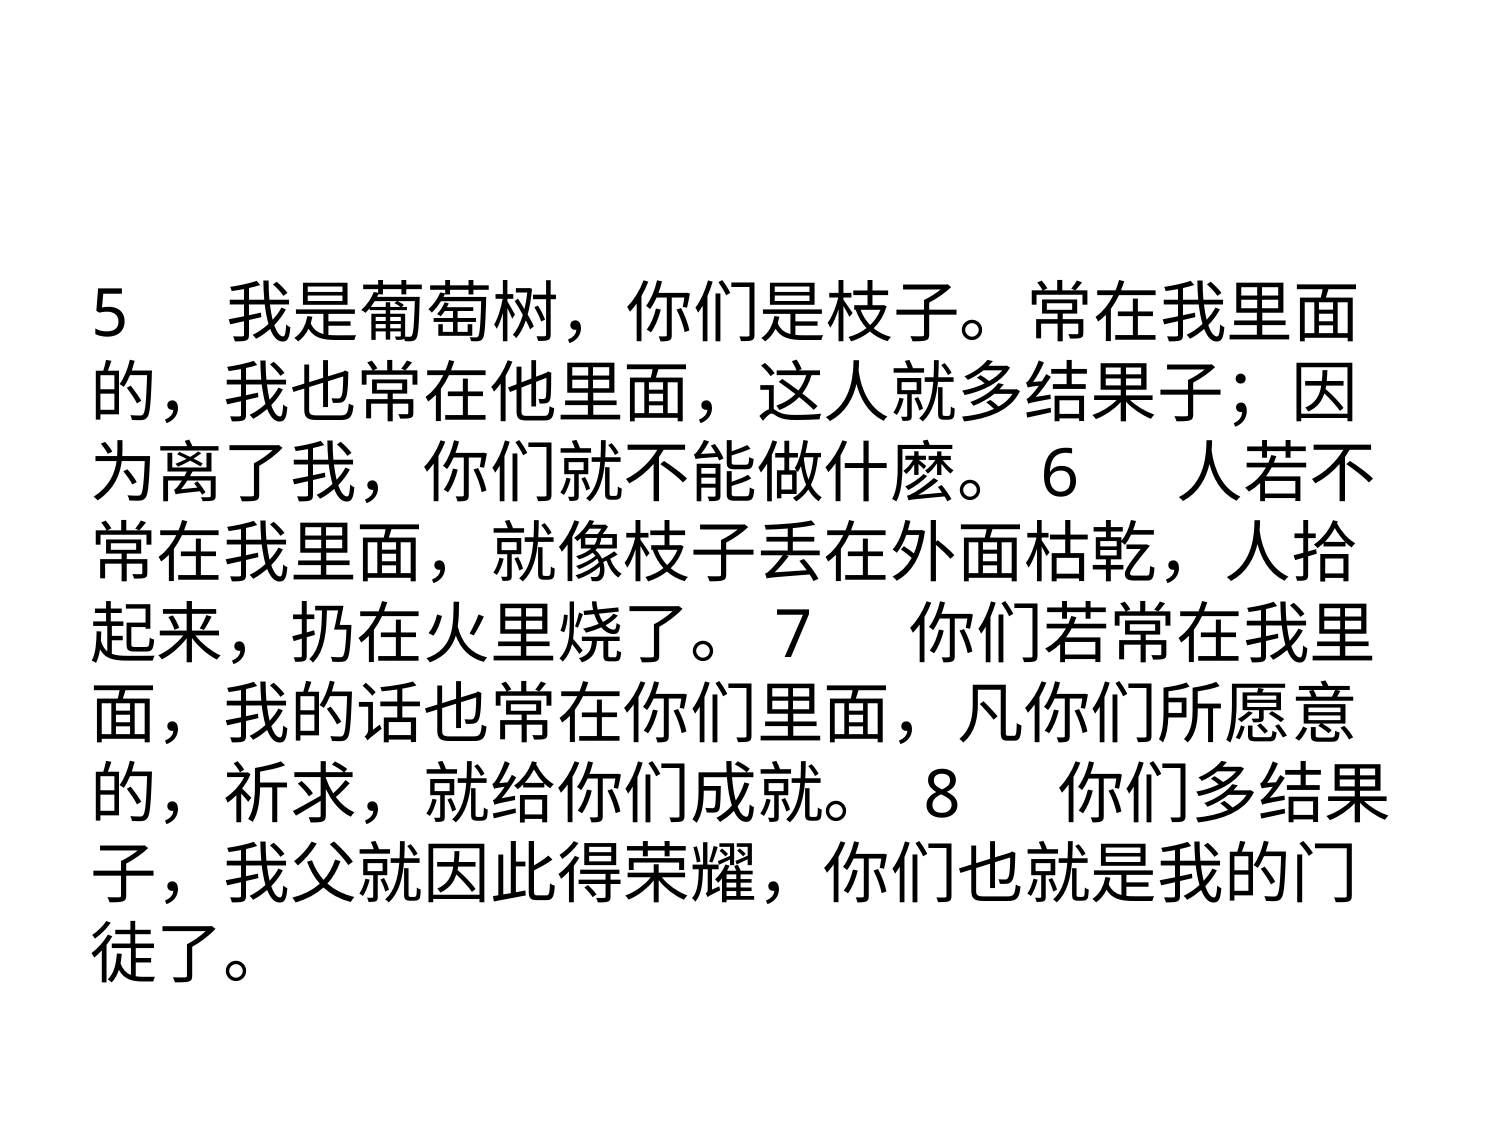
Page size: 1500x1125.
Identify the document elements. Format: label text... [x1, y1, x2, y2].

list 5 我是葡萄树，你们是枝子。常在我里面的，我也常在他里面，这人就多结果子；因为离了我，你们就不能做什麽。6 人若不常在我里面，就像枝子丢在外面枯乾，人拾起来，扔在火里烧了。7 你们若常在我里面，我的话也常在你们里面，凡你们所愿意的，祈求，就给你们成就。 8 你们多结果子，我父就因此得荣耀，你们也就是我的门徒了。 [75, 262, 1425, 1005]
